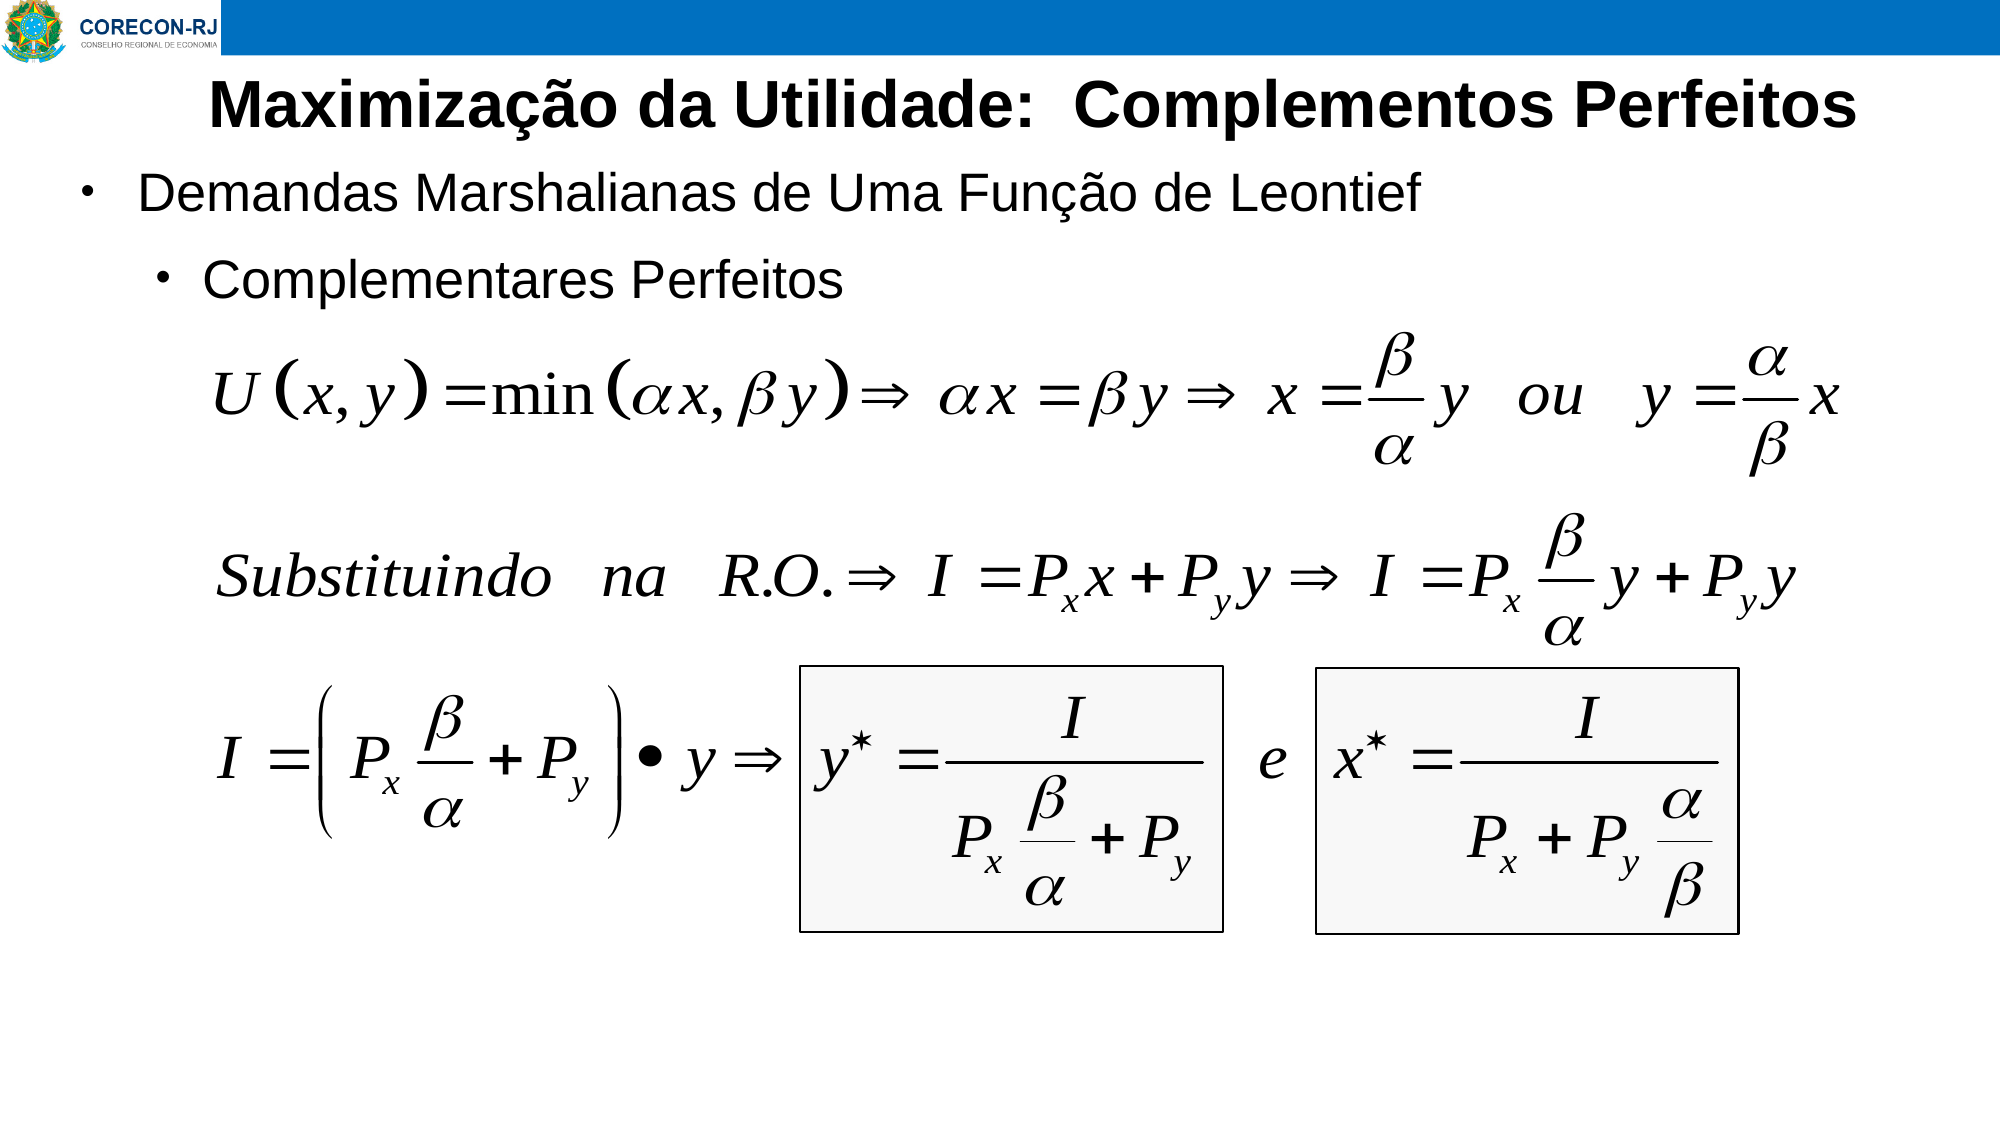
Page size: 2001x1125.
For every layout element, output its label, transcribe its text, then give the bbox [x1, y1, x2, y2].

picture [0, 0, 221, 65]
title Maximização da Utilidade: Complementos Perfeitos [65, 36, 1876, 167]
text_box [205, 312, 1853, 932]
list Demandas Marshalianas de Uma Função de Leontief Complementares Perfeitos [65, 149, 1937, 953]
